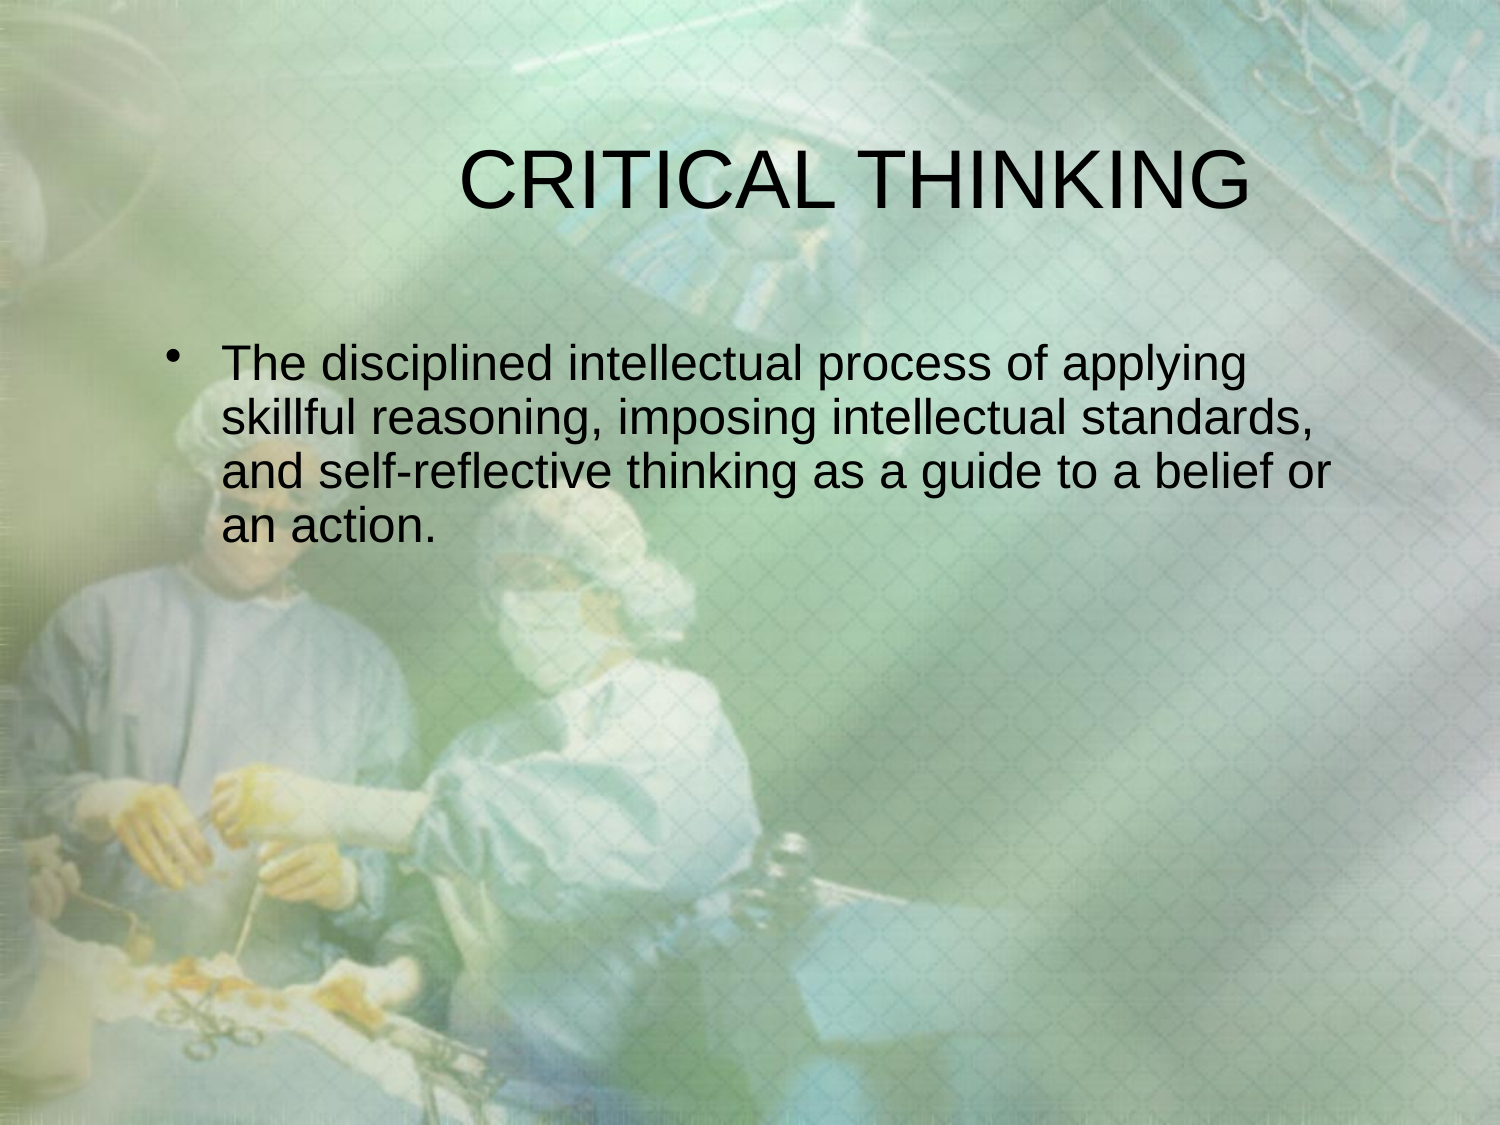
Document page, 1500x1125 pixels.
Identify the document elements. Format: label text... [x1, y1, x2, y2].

title CRITICAL THINKING [443, 44, 1480, 233]
list The disciplined intellectual process of applying skillful reasoning, imposing intellectual standards, and self-reflective thinking as a guide to a belief or an action. [149, 329, 1376, 1018]
picture [0, 0, 1500, 1125]
